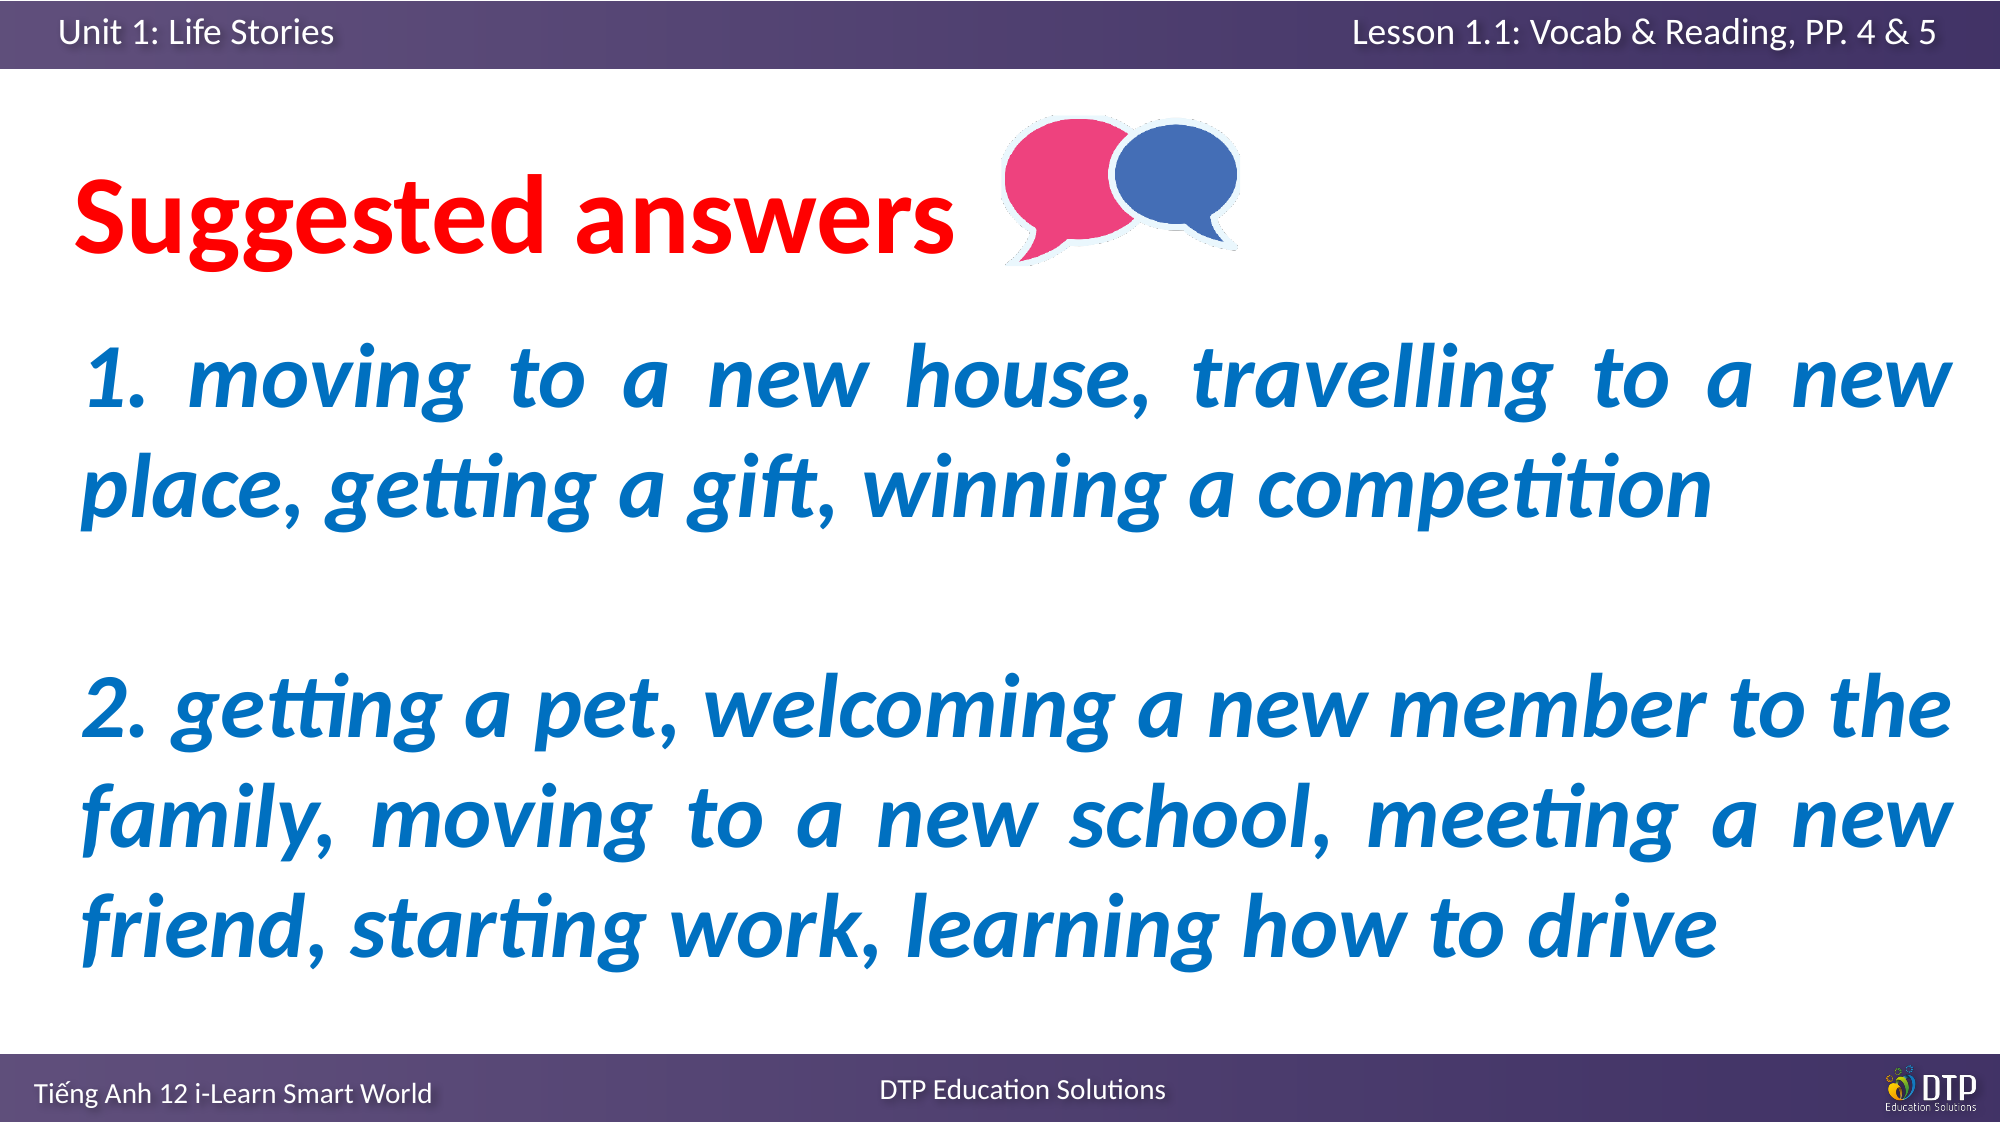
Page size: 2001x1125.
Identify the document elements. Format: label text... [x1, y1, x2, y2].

picture [0, 1054, 2000, 1122]
picture [999, 113, 1242, 268]
picture [0, 1, 2000, 69]
text_box Suggested answers [58, 133, 973, 284]
text_box 1. moving to a new house, travelling to a new place, getting a gift, winning a competition 2. getting a pet, welcoming a new member to the family, moving to a new school, meeting a new friend, starting work, learning how to drive [65, 308, 1971, 984]
